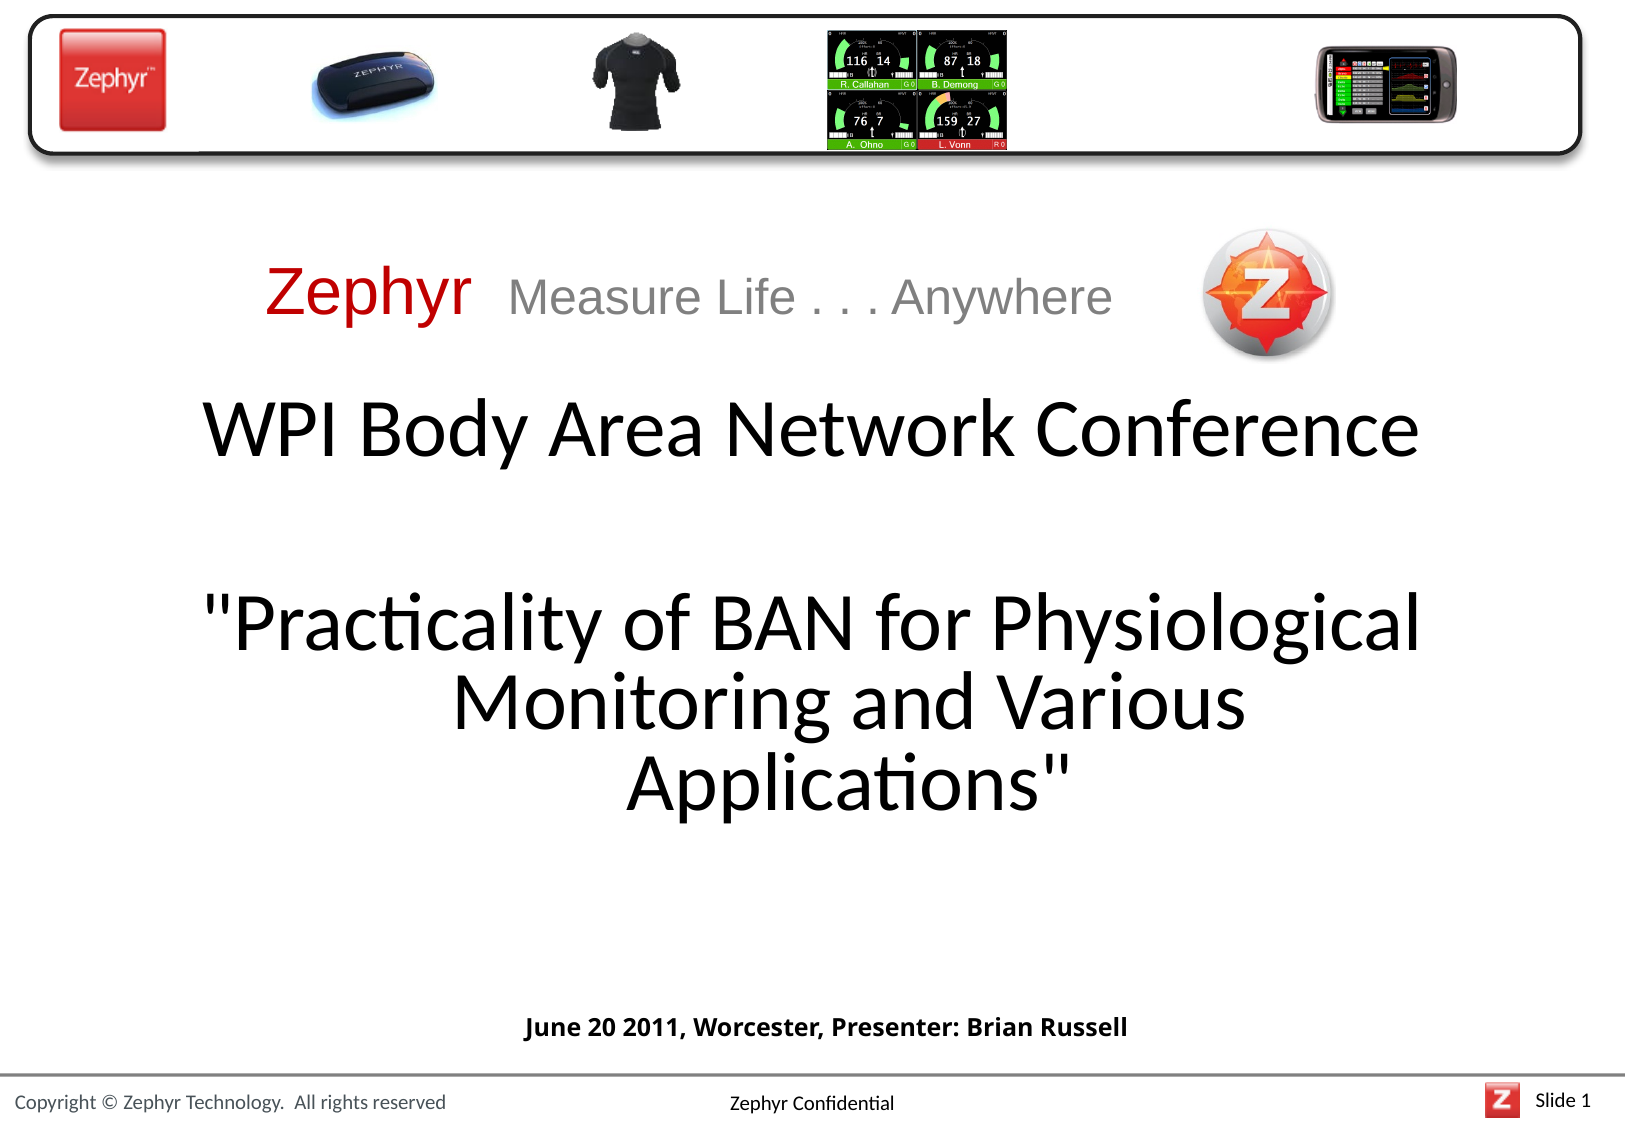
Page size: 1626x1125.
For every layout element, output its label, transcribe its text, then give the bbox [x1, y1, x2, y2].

picture [1314, 45, 1457, 124]
picture [59, 28, 168, 133]
list WPI Body Area Network Conference "Practicality of BAN for Physiological Monitoring and Various Applications" [133, 385, 1492, 903]
picture [1485, 1082, 1520, 1118]
picture [310, 45, 438, 125]
title Zephyr Measure Life . . . Anywhere [249, 220, 1315, 309]
picture [590, 30, 683, 132]
picture [1196, 222, 1336, 365]
text_box June 20 2011, Worcester, Presenter: Brian Russell [510, 1004, 1144, 1079]
picture [826, 30, 1008, 150]
